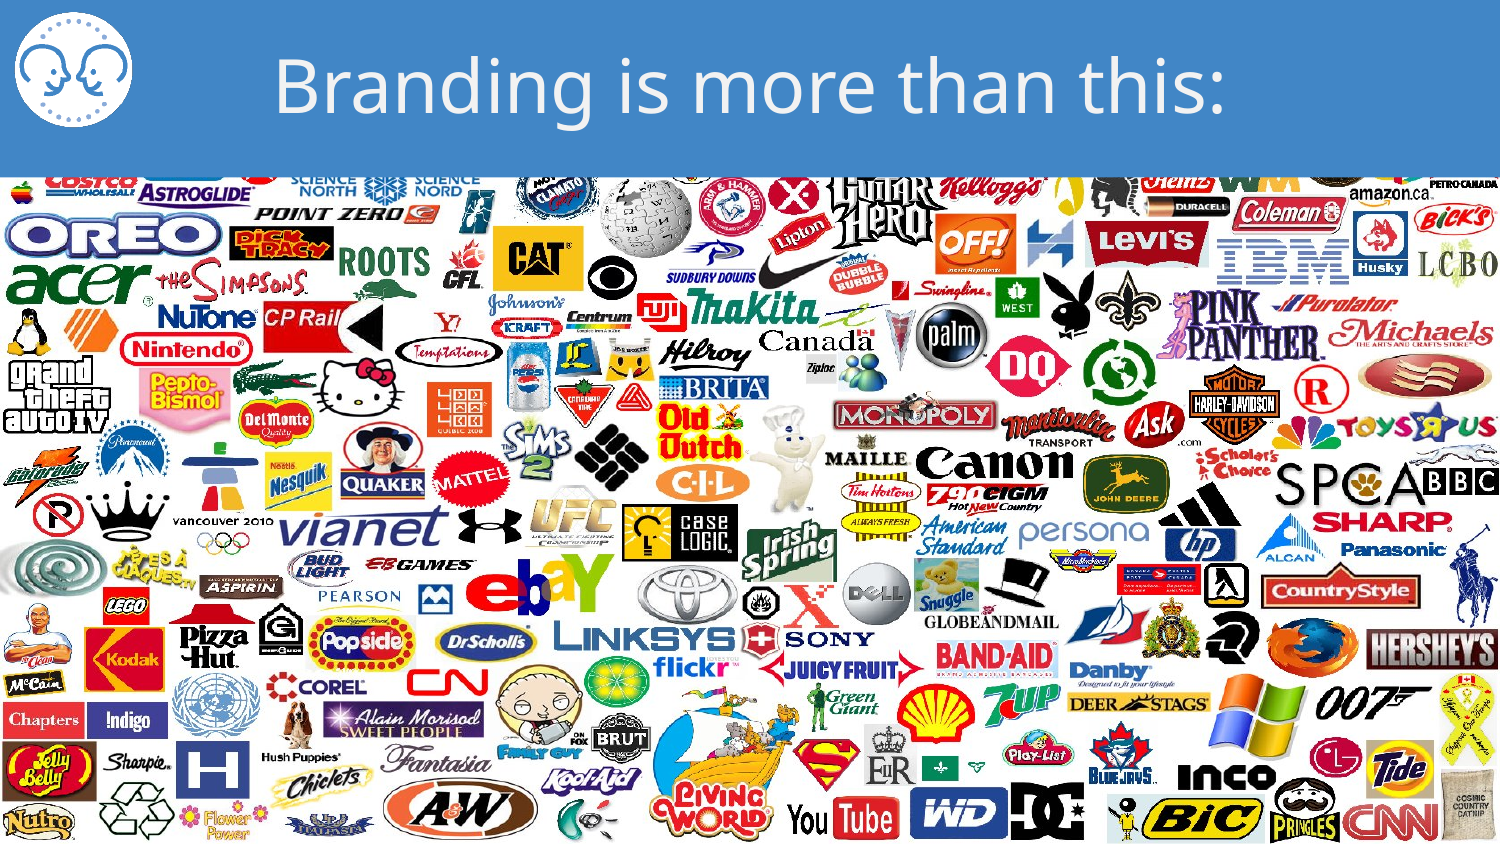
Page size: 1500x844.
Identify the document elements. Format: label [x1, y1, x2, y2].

text_box [0, 0, 1500, 178]
picture [0, 178, 1500, 844]
